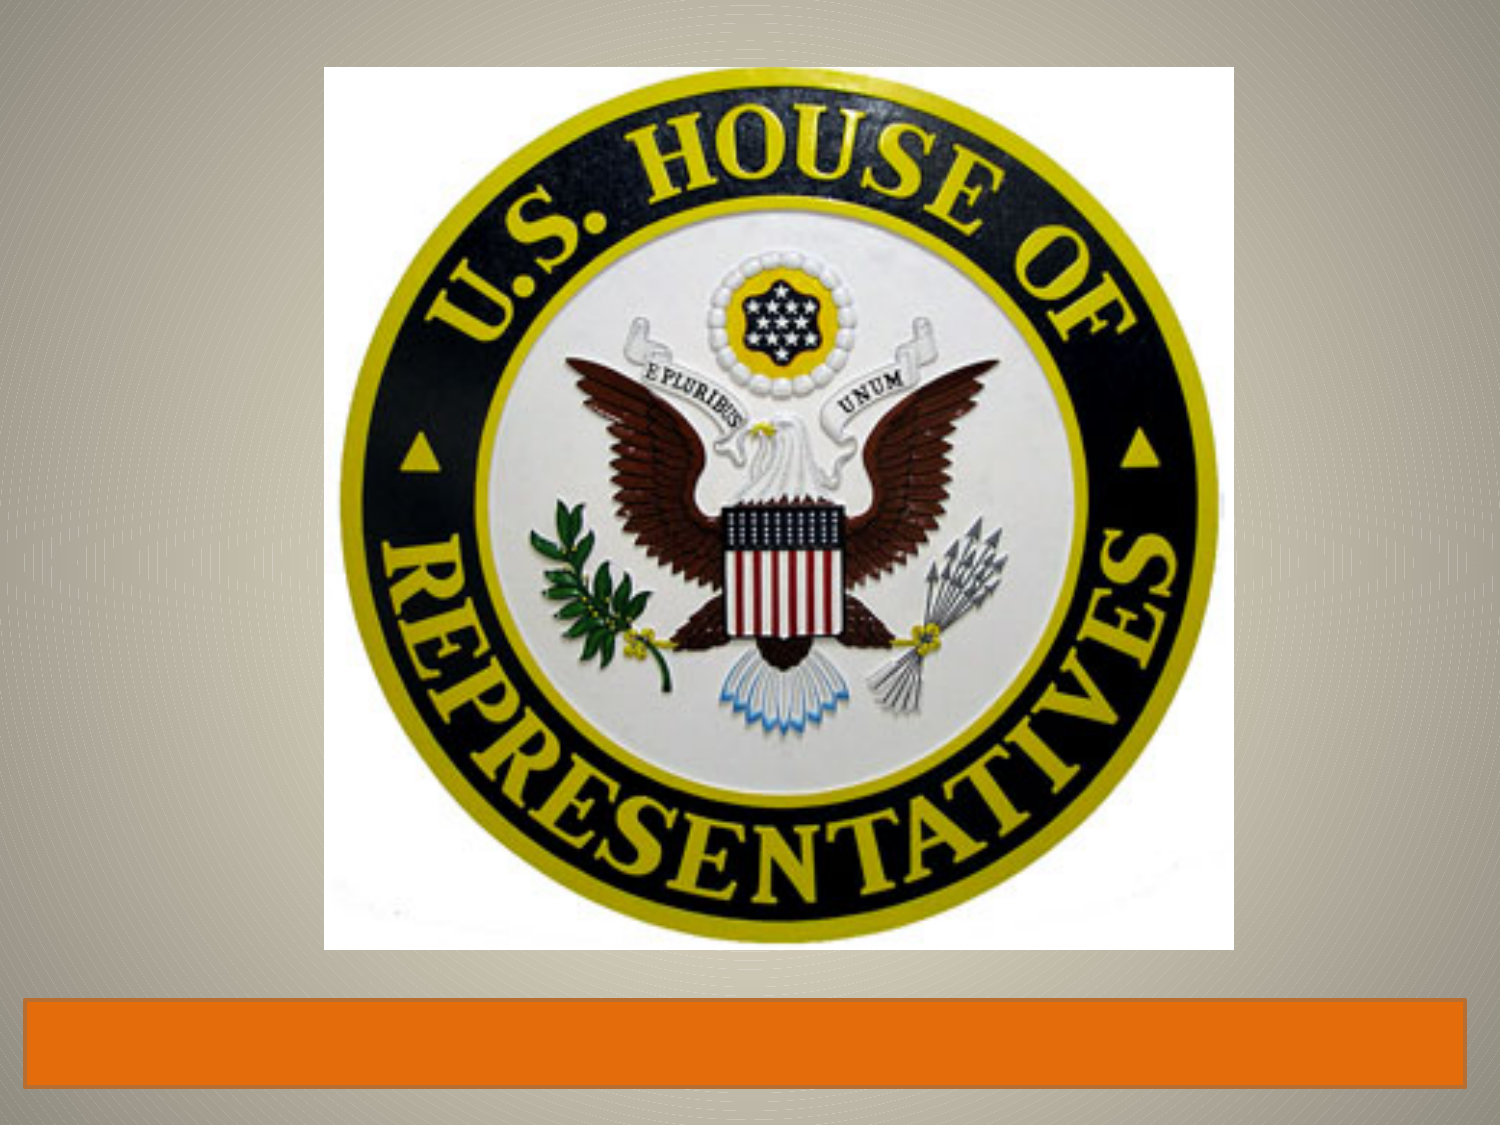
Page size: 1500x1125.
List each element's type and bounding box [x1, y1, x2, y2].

text_box [23, 998, 1467, 1089]
picture [324, 67, 1234, 951]
